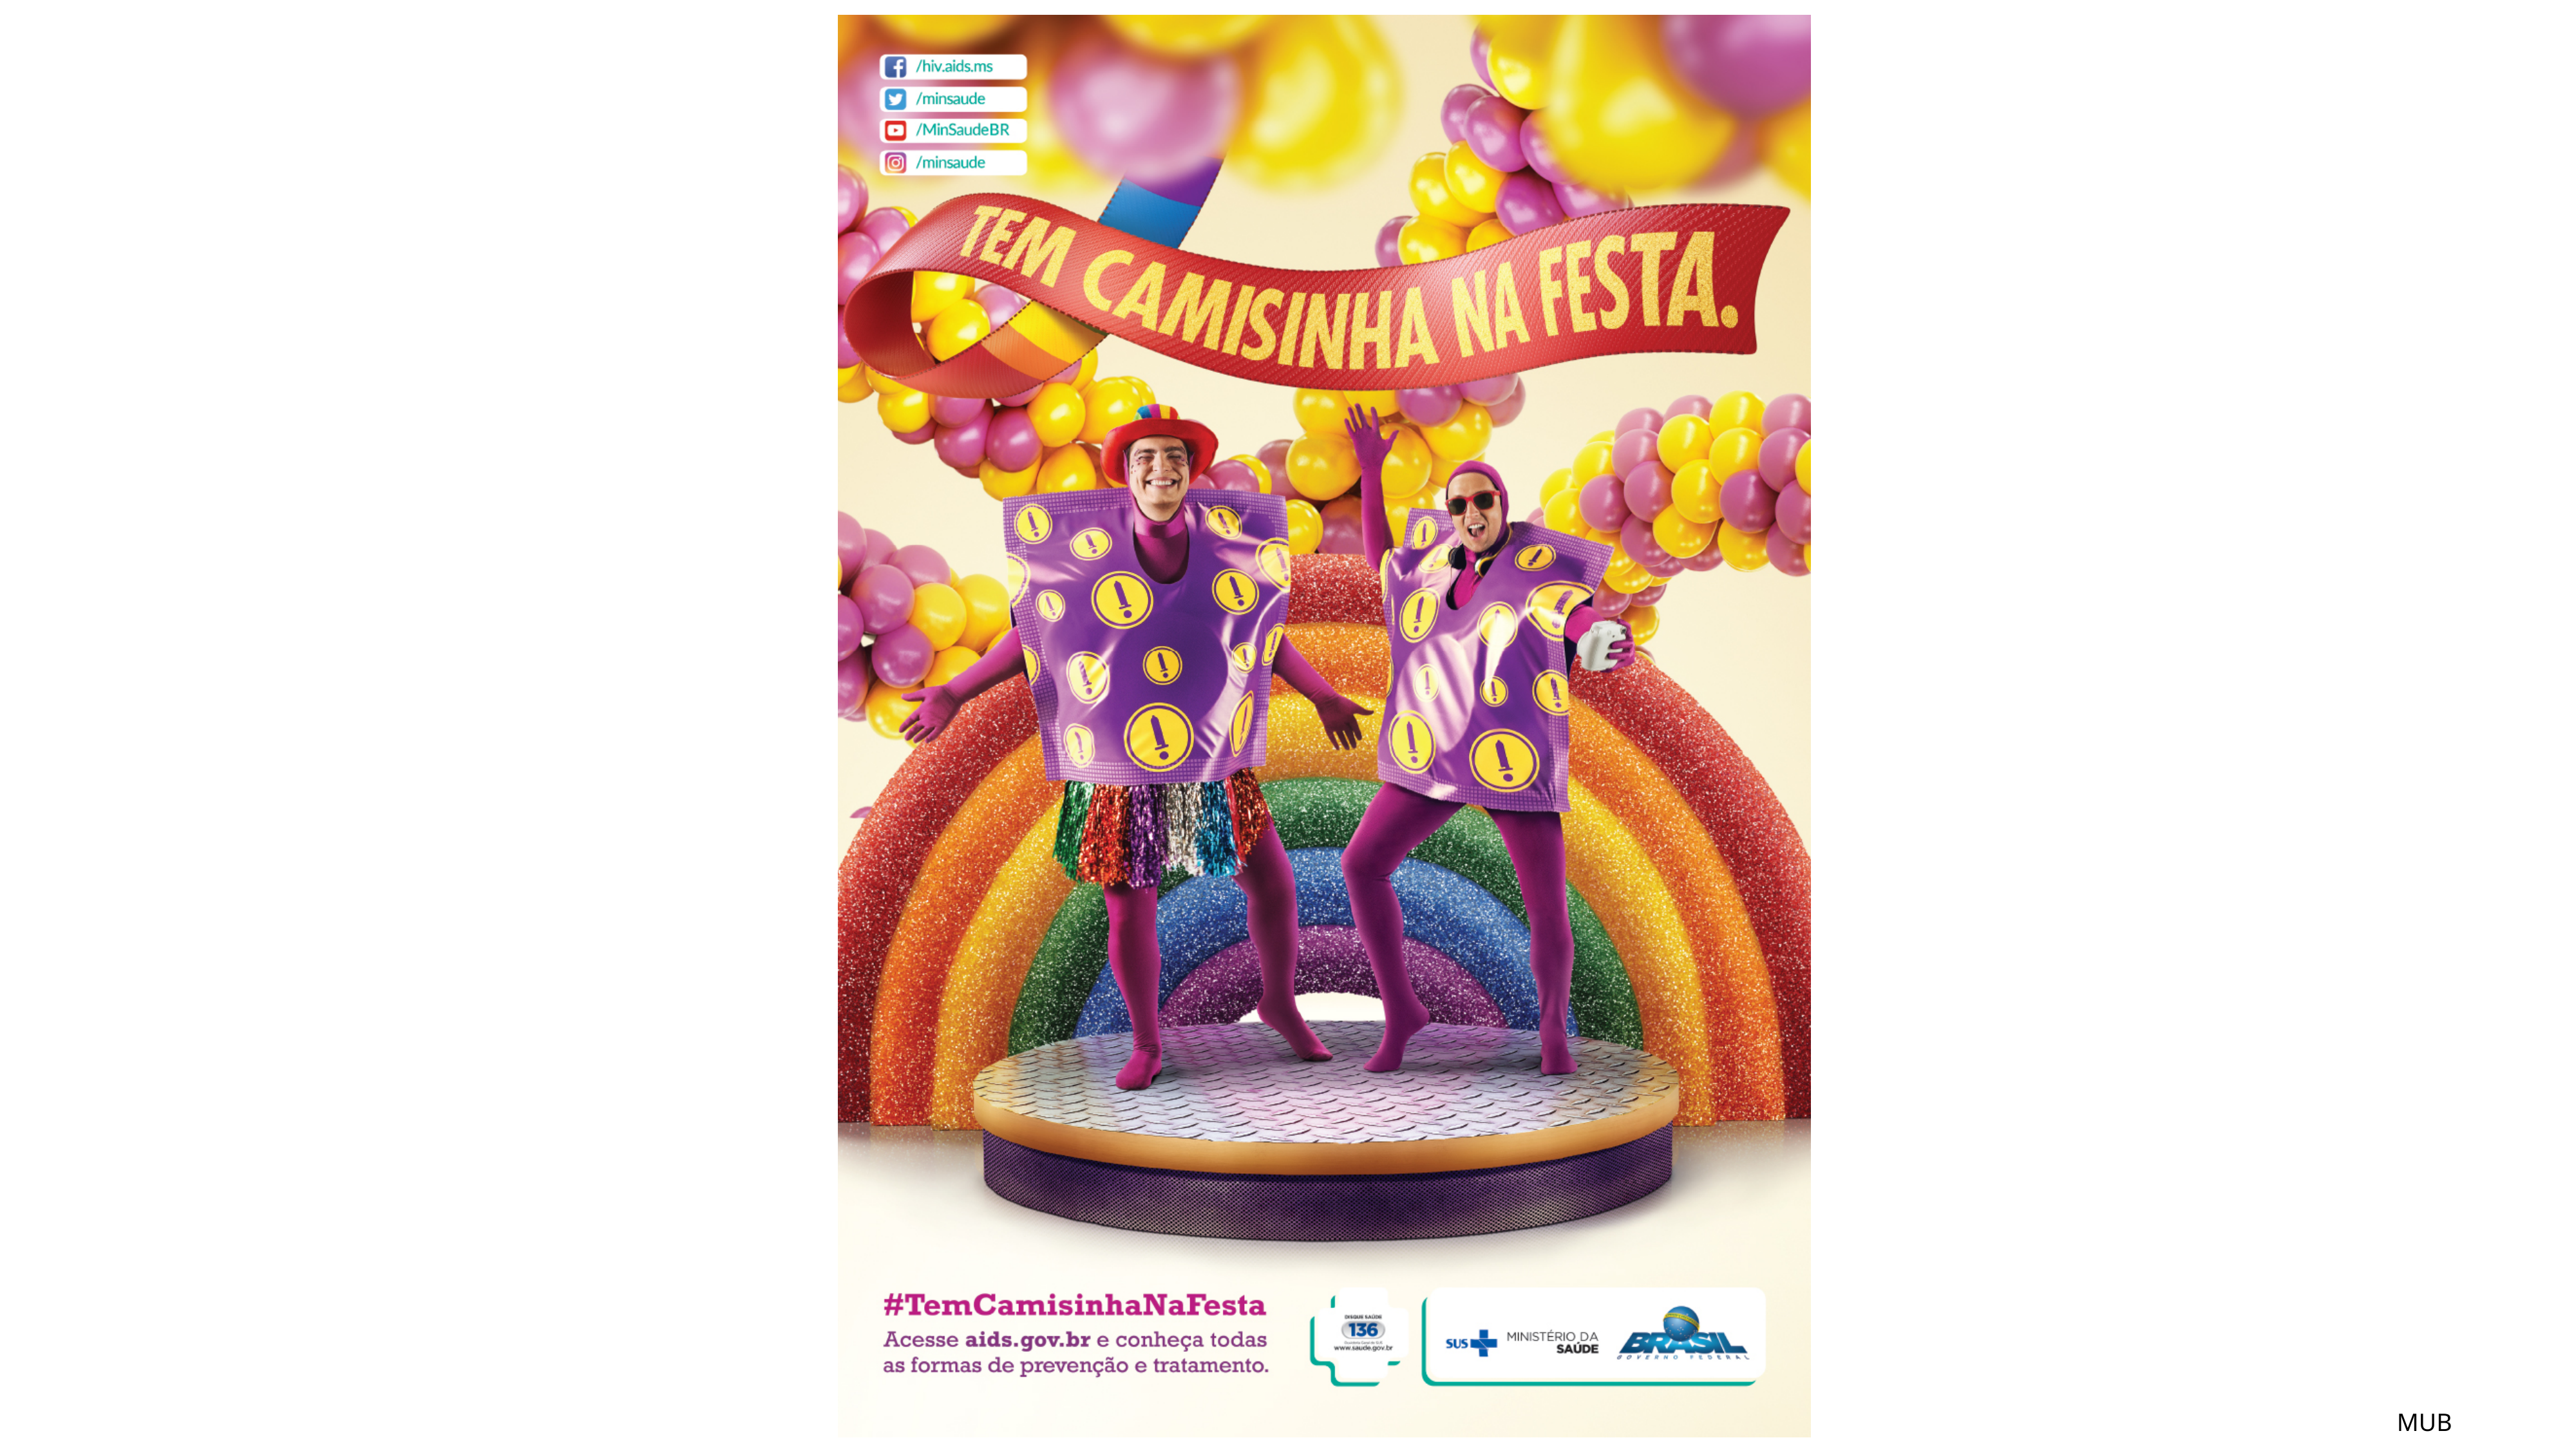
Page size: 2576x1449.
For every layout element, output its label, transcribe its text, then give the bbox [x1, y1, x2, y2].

picture [838, 15, 1811, 1437]
text_box MUB [2273, 1401, 2576, 1442]
